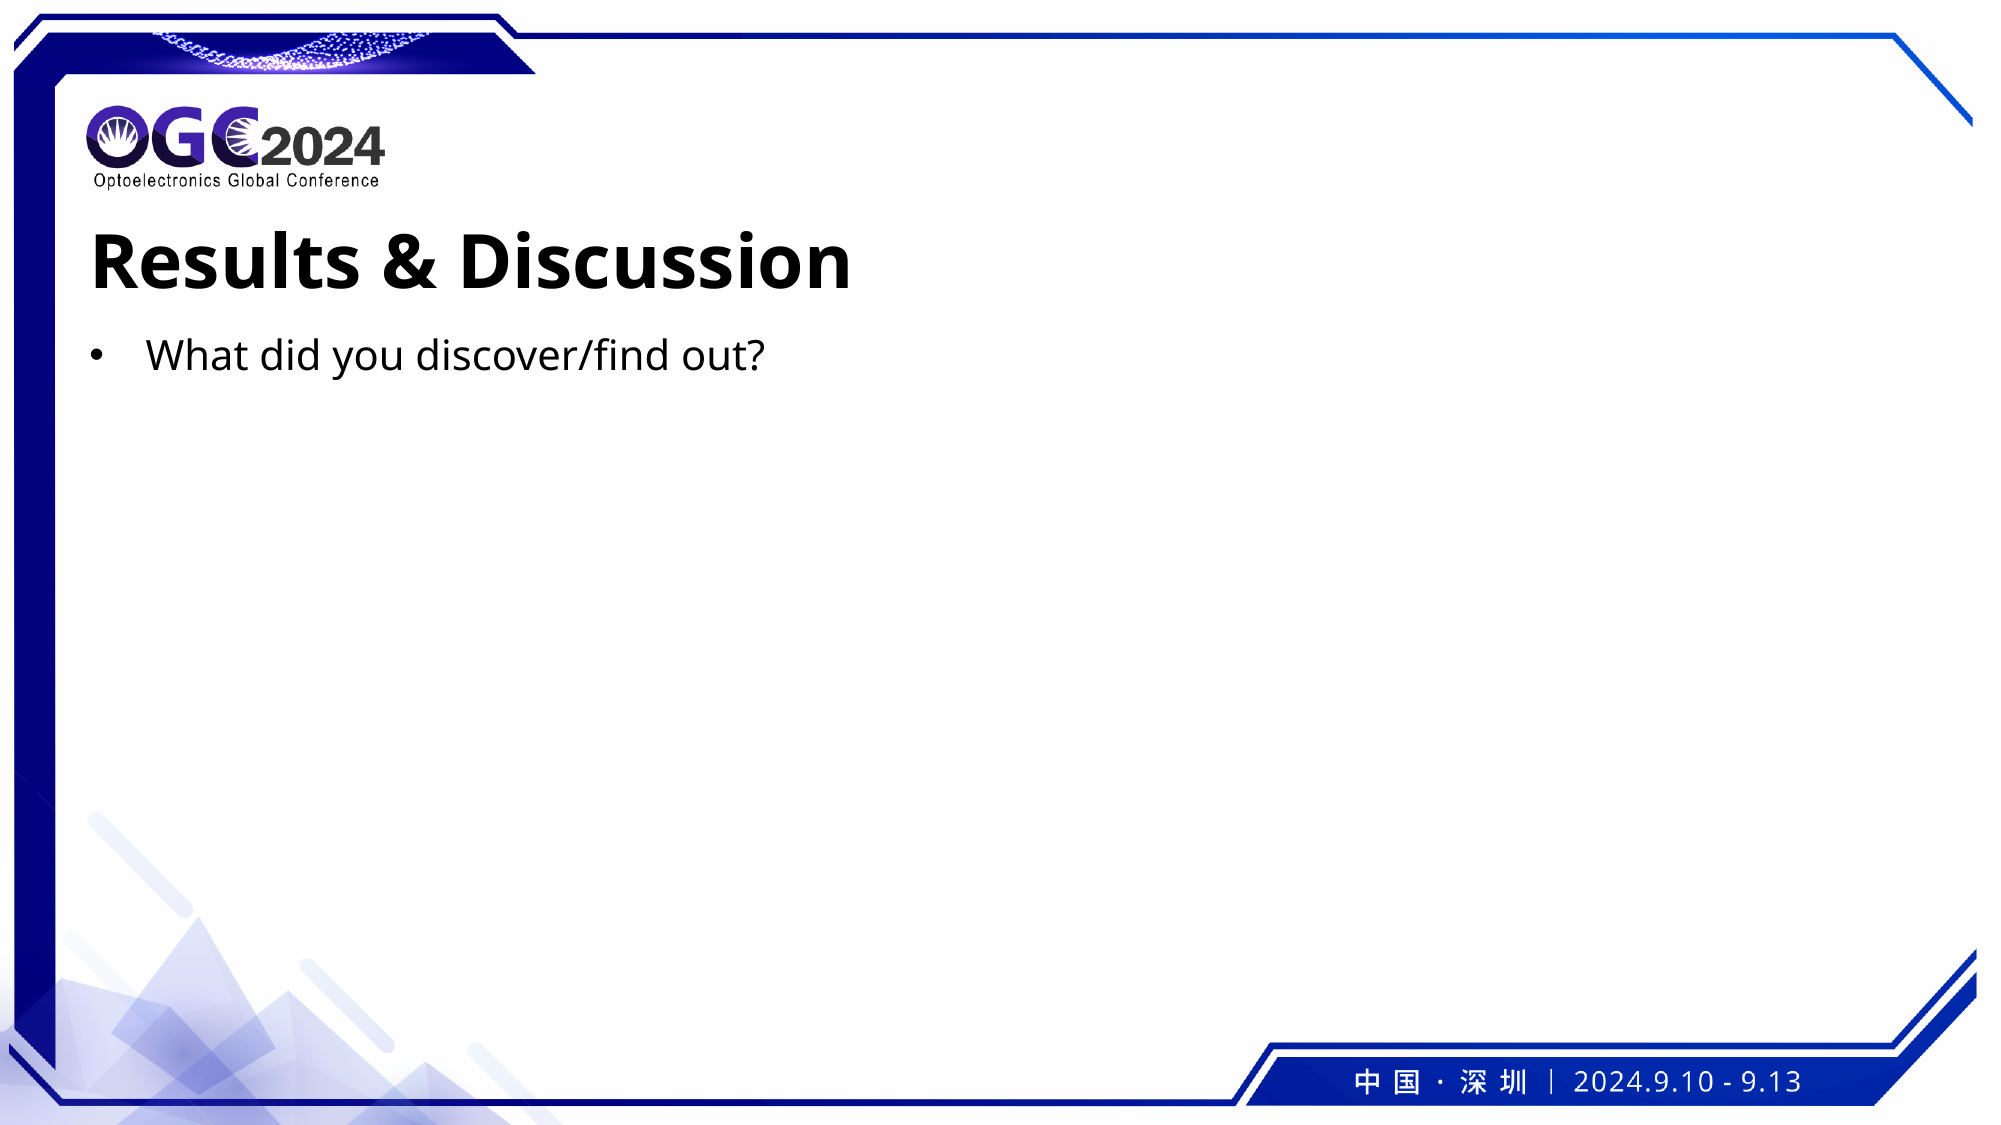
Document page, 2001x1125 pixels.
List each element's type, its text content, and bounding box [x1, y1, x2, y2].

text_box What did you discover/find out? [74, 349, 1299, 781]
picture [0, 0, 2001, 1125]
text_box Results & Discussion [74, 173, 1299, 349]
